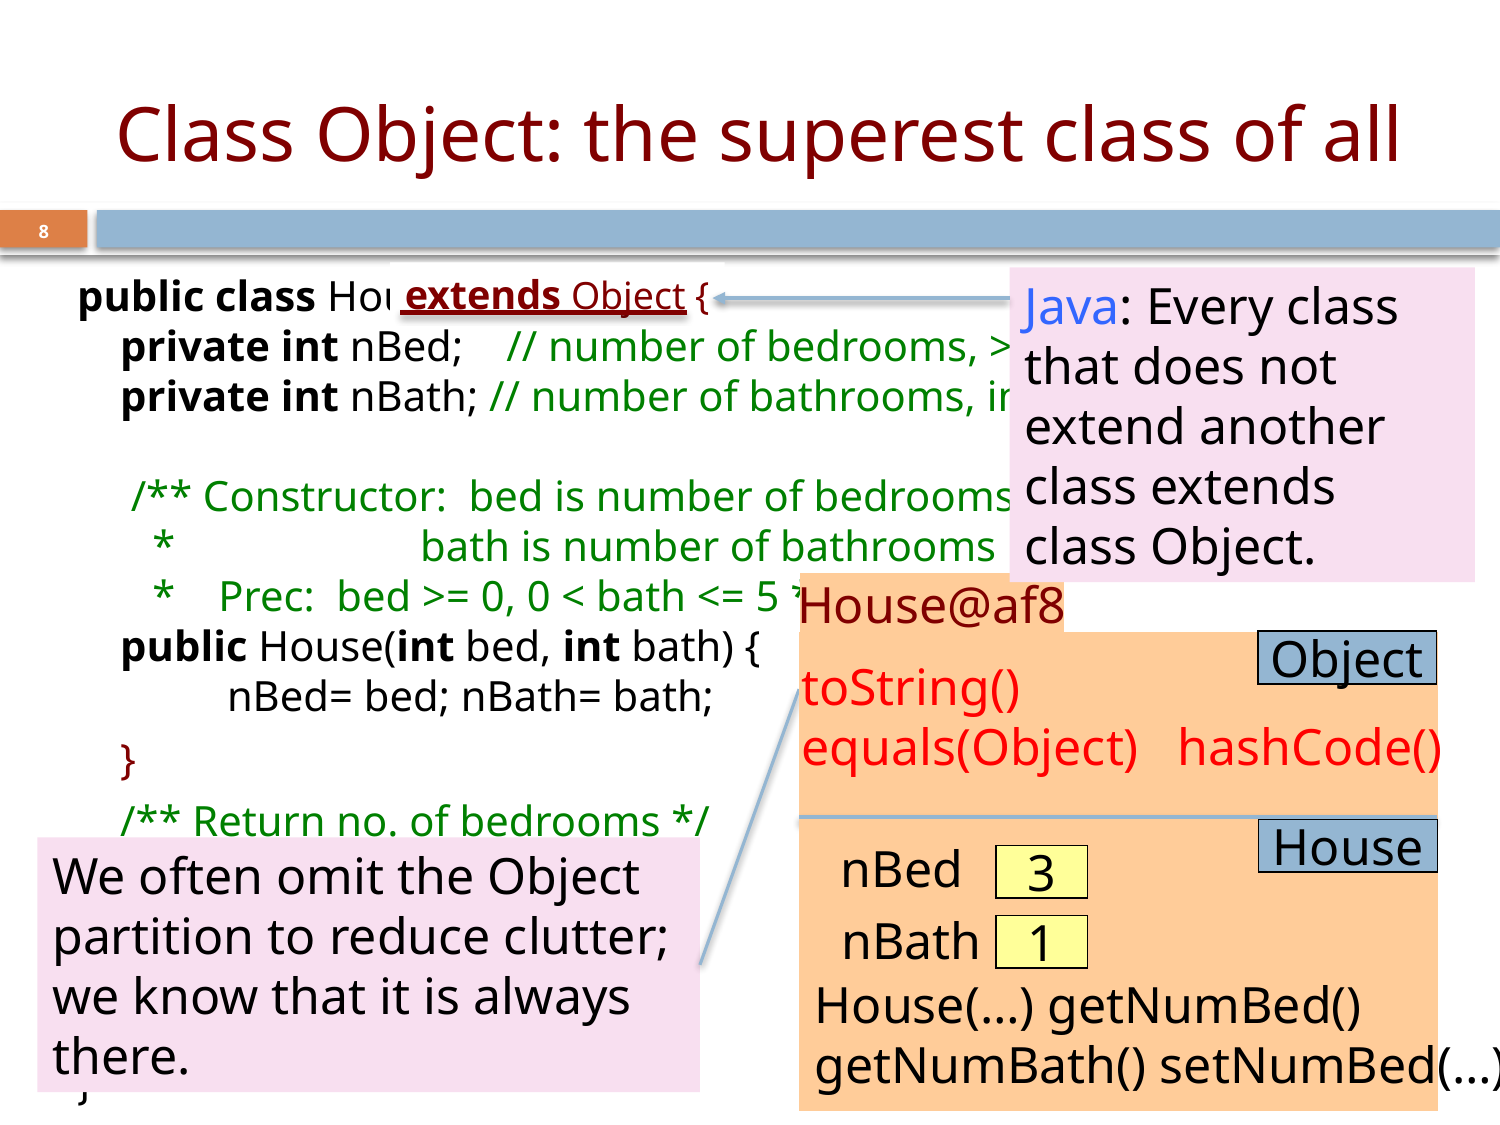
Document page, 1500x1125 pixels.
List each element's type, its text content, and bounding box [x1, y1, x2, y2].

slide_number 8 [0, 212, 88, 253]
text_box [37, 688, 793, 1035]
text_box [799, 819, 1438, 1125]
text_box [387, 262, 1476, 526]
text_box public class House { private int nBed; // number of bedrooms, >= 0. private int nBath; // number of bathrooms, in 1..5 /** Constructor: bed is number of bedrooms, * bath is number of bathrooms * Prec: bed >= 0, 0 < bath <= 5 */ public House(int bed, int bath) { nBed= bed; nBath= bath; } /** Return no. of bedrooms */ public int getNumBed() { return nBed; } … } [62, 1045, 793, 1116]
title Class Object: the superest class of all [100, 50, 1438, 213]
text_box public class House { private int nBed; // number of bedrooms, >= 0. private int nBath; // number of bathrooms, in 1..5 /** Constructor: bed is number of bedrooms, * bath is number of bathrooms * Prec: bed >= 0, 0 < bath <= 5 */ public House(int bed, int bath) { nBed= bed; nBath= bath; } /** Return no. of bedrooms */ public int getNumBed() { return nBed; } … } [62, 262, 1009, 687]
text_box House@af8 [800, 573, 1064, 630]
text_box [798, 630, 1438, 819]
text_box public class House { private int nBed; // number of bedrooms, >= 0. private int nBath; // number of bathrooms, in 1..5 /** Constructor: bed is number of bedrooms, * bath is number of bathrooms * Prec: bed >= 0, 0 < bath <= 5 */ public House(int bed, int bath) { nBed= bed; nBath= bath; } /** Return no. of bedrooms */ public int getNumBed() { return nBed; } … } [1064, 583, 1475, 1116]
